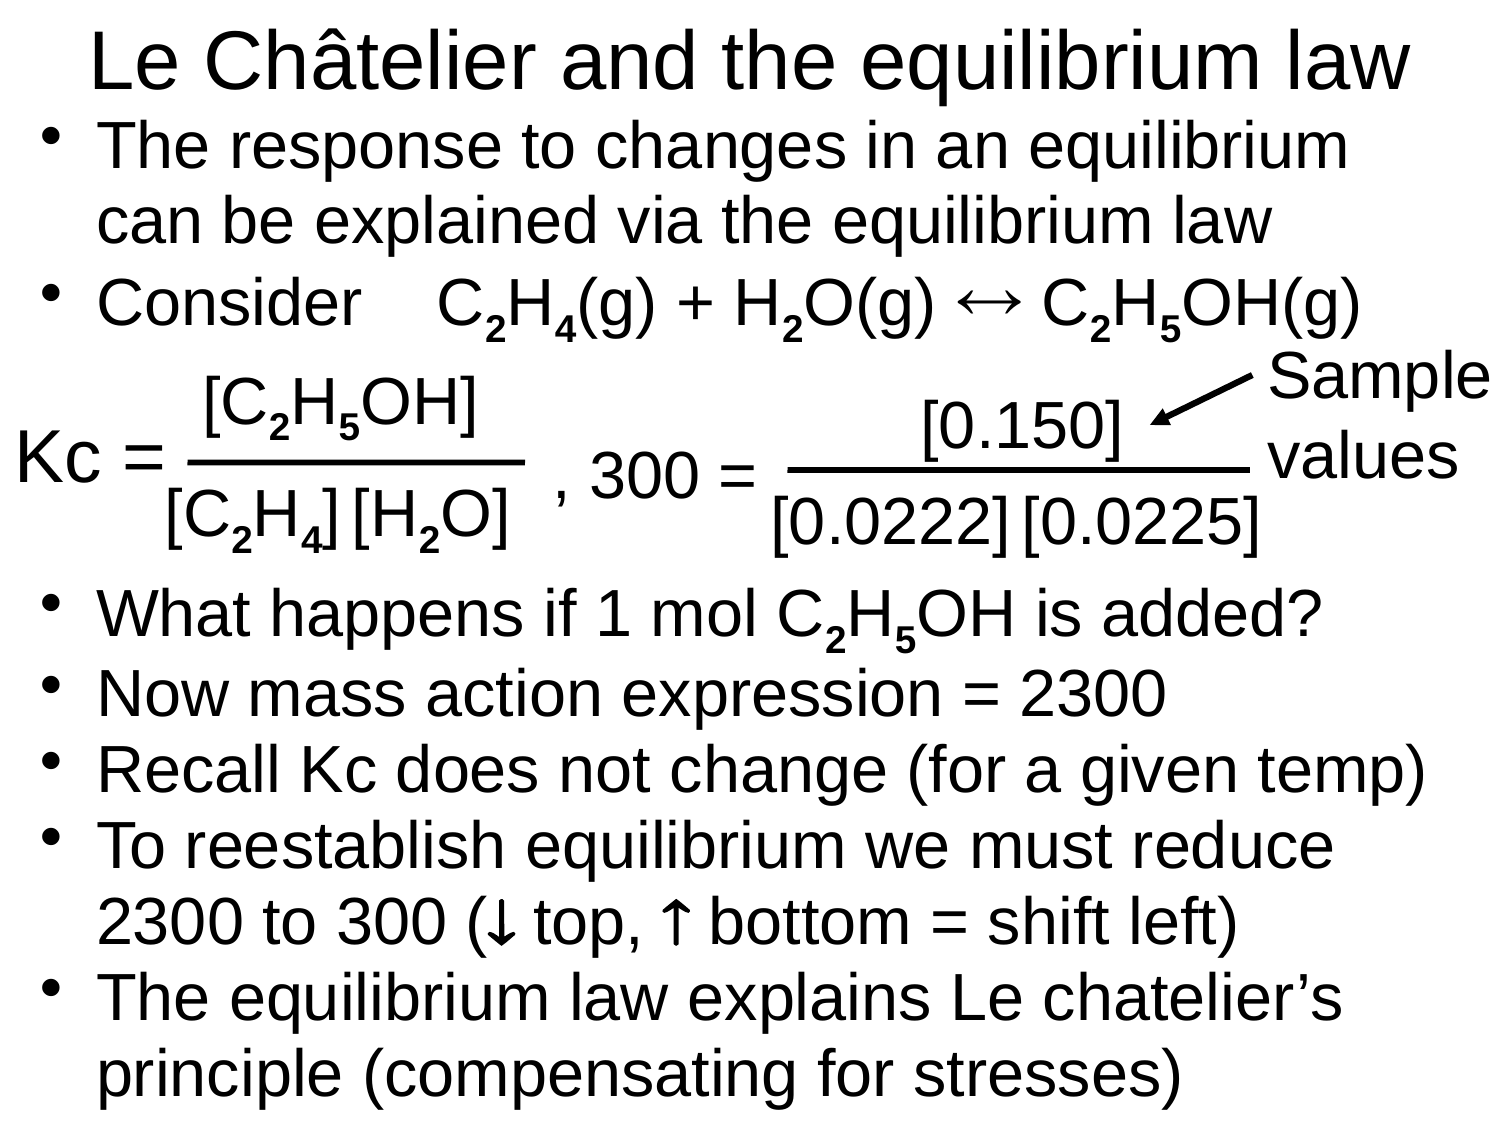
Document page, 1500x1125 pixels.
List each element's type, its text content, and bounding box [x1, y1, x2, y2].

text_box [C2H4] [H2O] [150, 462, 532, 562]
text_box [1149, 324, 1500, 501]
text_box [C2H5OH] [187, 350, 625, 456]
text_box What happens if 1 mol C2H5OH is added? Now mass action expression = 2300 Recall Kc does not change (for a given temp) To reestablish equilibrium we must reduce 2300 to 300 ( top,  bottom = shift left) The equilibrium law explains Le chatelier’s principle (compensating for stresses) [24, 562, 1475, 1075]
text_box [0, 399, 526, 506]
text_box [537, 374, 1288, 566]
text_box The response to changes in an equilibrium can be explained via the equilibrium law Consider C2H4(g) + H2O(g)  C2H5OH(g) [24, 99, 1475, 350]
title Le Châtelier and the equilibrium law [0, 12, 1500, 100]
